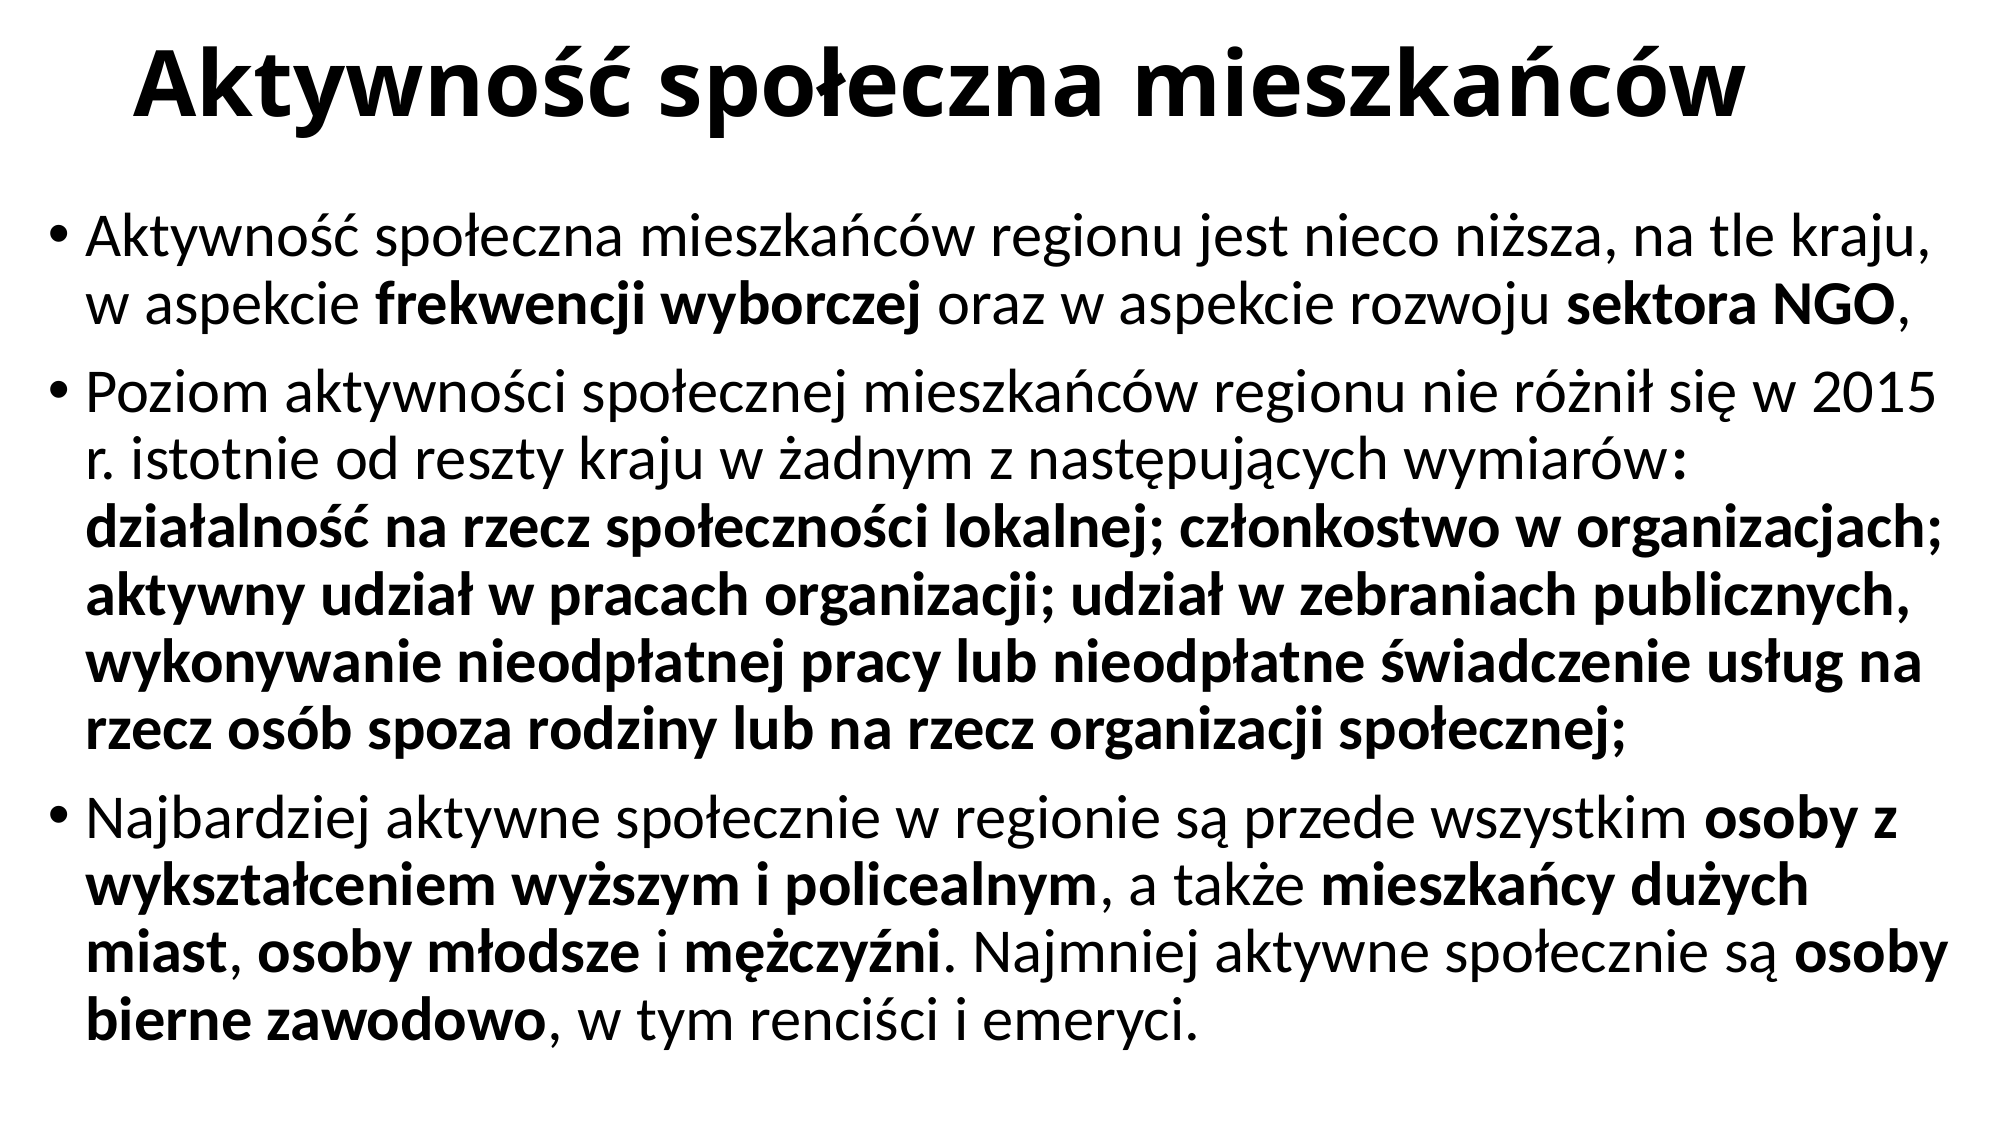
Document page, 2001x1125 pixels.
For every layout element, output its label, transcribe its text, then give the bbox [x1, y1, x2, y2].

title Aktywność społeczna mieszkańców [118, 0, 1844, 195]
list Aktywność społeczna mieszkańców regionu jest nieco niższa, na tle kraju, w aspekcie frekwencji wyborczej oraz w aspekcie rozwoju sektora NGO, Poziom aktywności społecznej mieszkańców regionu nie różnił się w 2015 r. istotnie od reszty kraju w żadnym z następujących wymiarów: działalność na rzecz społeczności lokalnej; członkostwo w organizacjach; aktywny udział w pracach organizacji; udział w zebraniach publicznych, wykonywanie nieodpłatnej pracy lub nieodpłatne świadczenie usług na rzecz osób spoza rodziny lub na rzecz organizacji społecznej; Najbardziej aktywne społecznie w regionie są przede wszystkim osoby z wykształceniem wyższym i policealnym, a także mieszkańcy dużych miast, osoby młodsze i mężczyźni. Najmniej aktywne społecznie są osoby bierne zawodowo, w tym renciści i emeryci. [32, 195, 1969, 1105]
